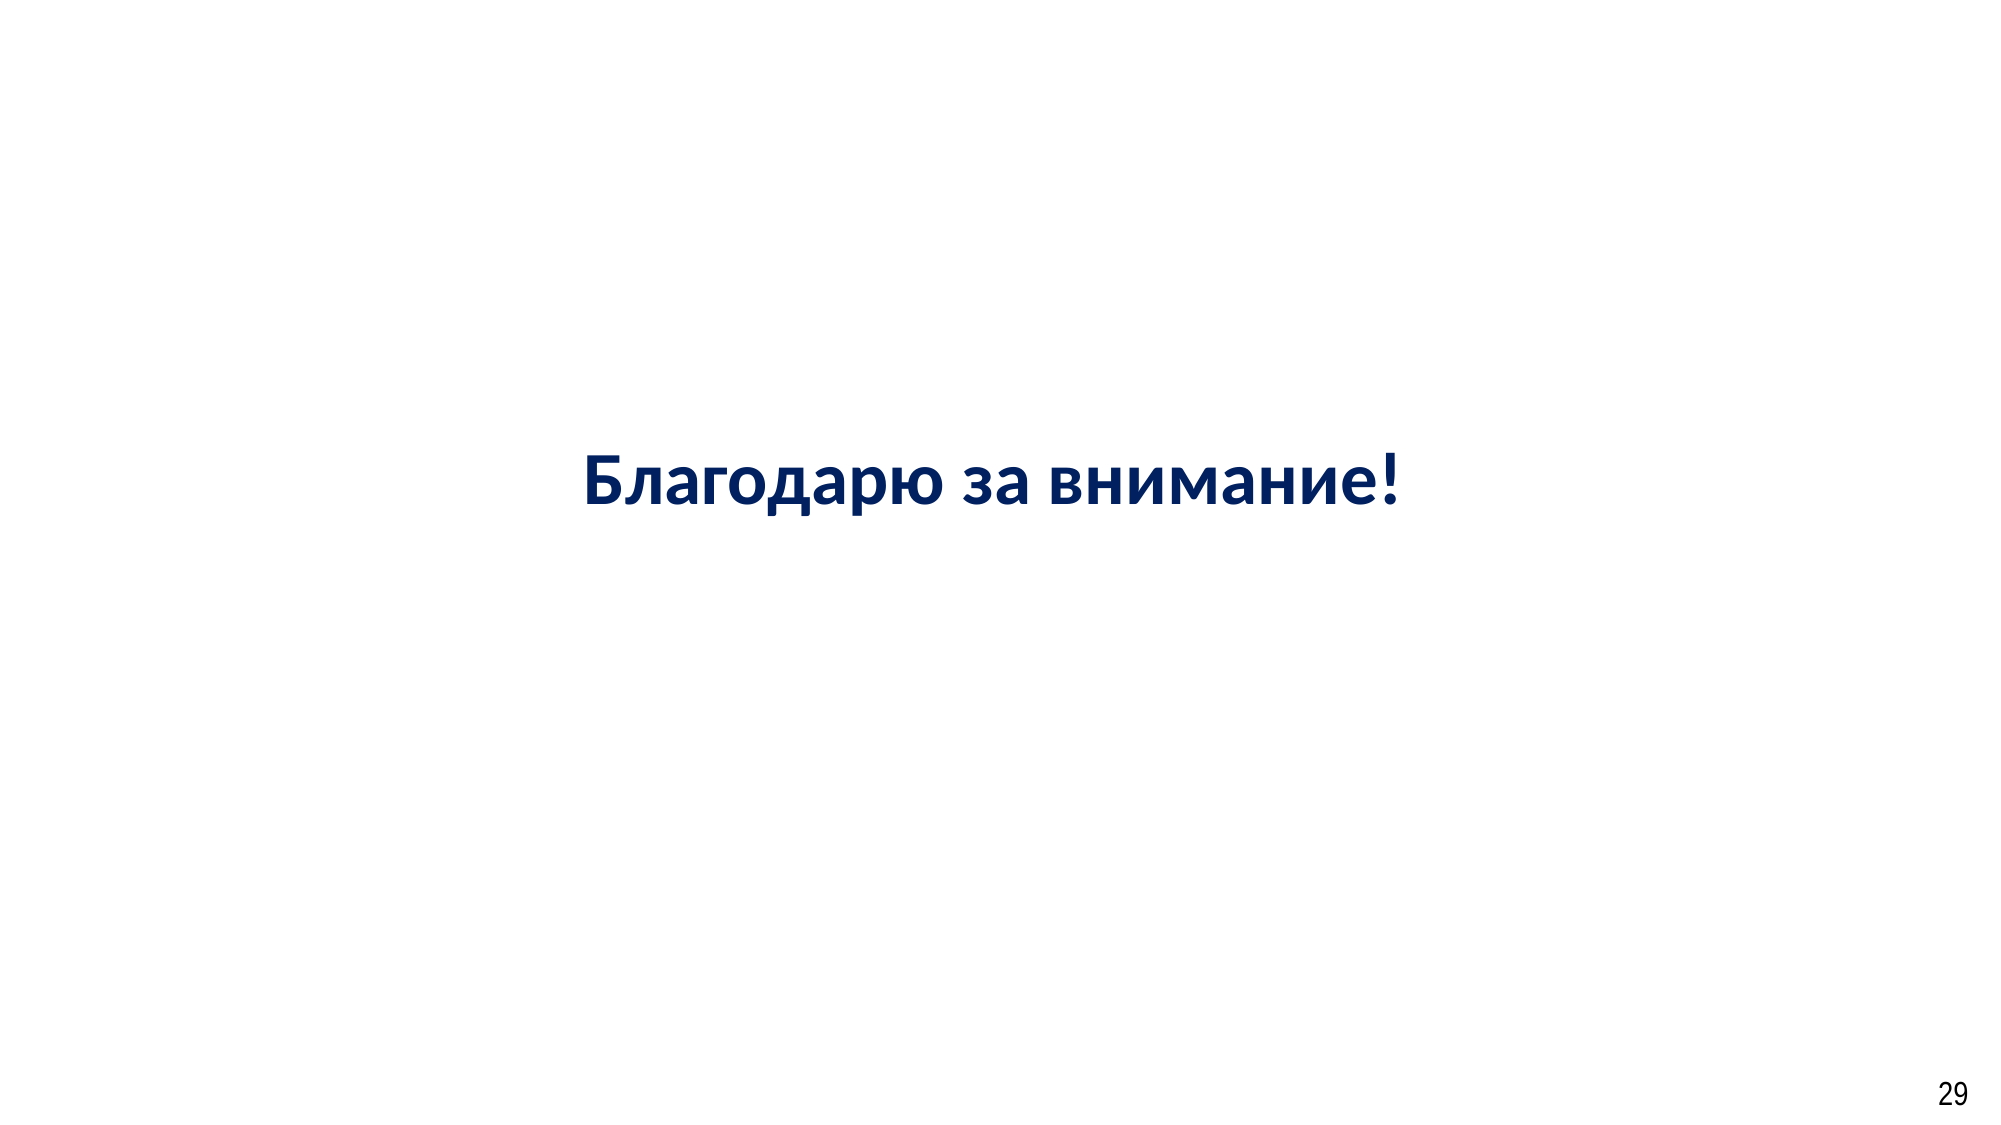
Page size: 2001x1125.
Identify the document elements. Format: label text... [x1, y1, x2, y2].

list Благодарю за внимание! [102, 432, 1903, 480]
slide_number 29 [1828, 1066, 1984, 1118]
